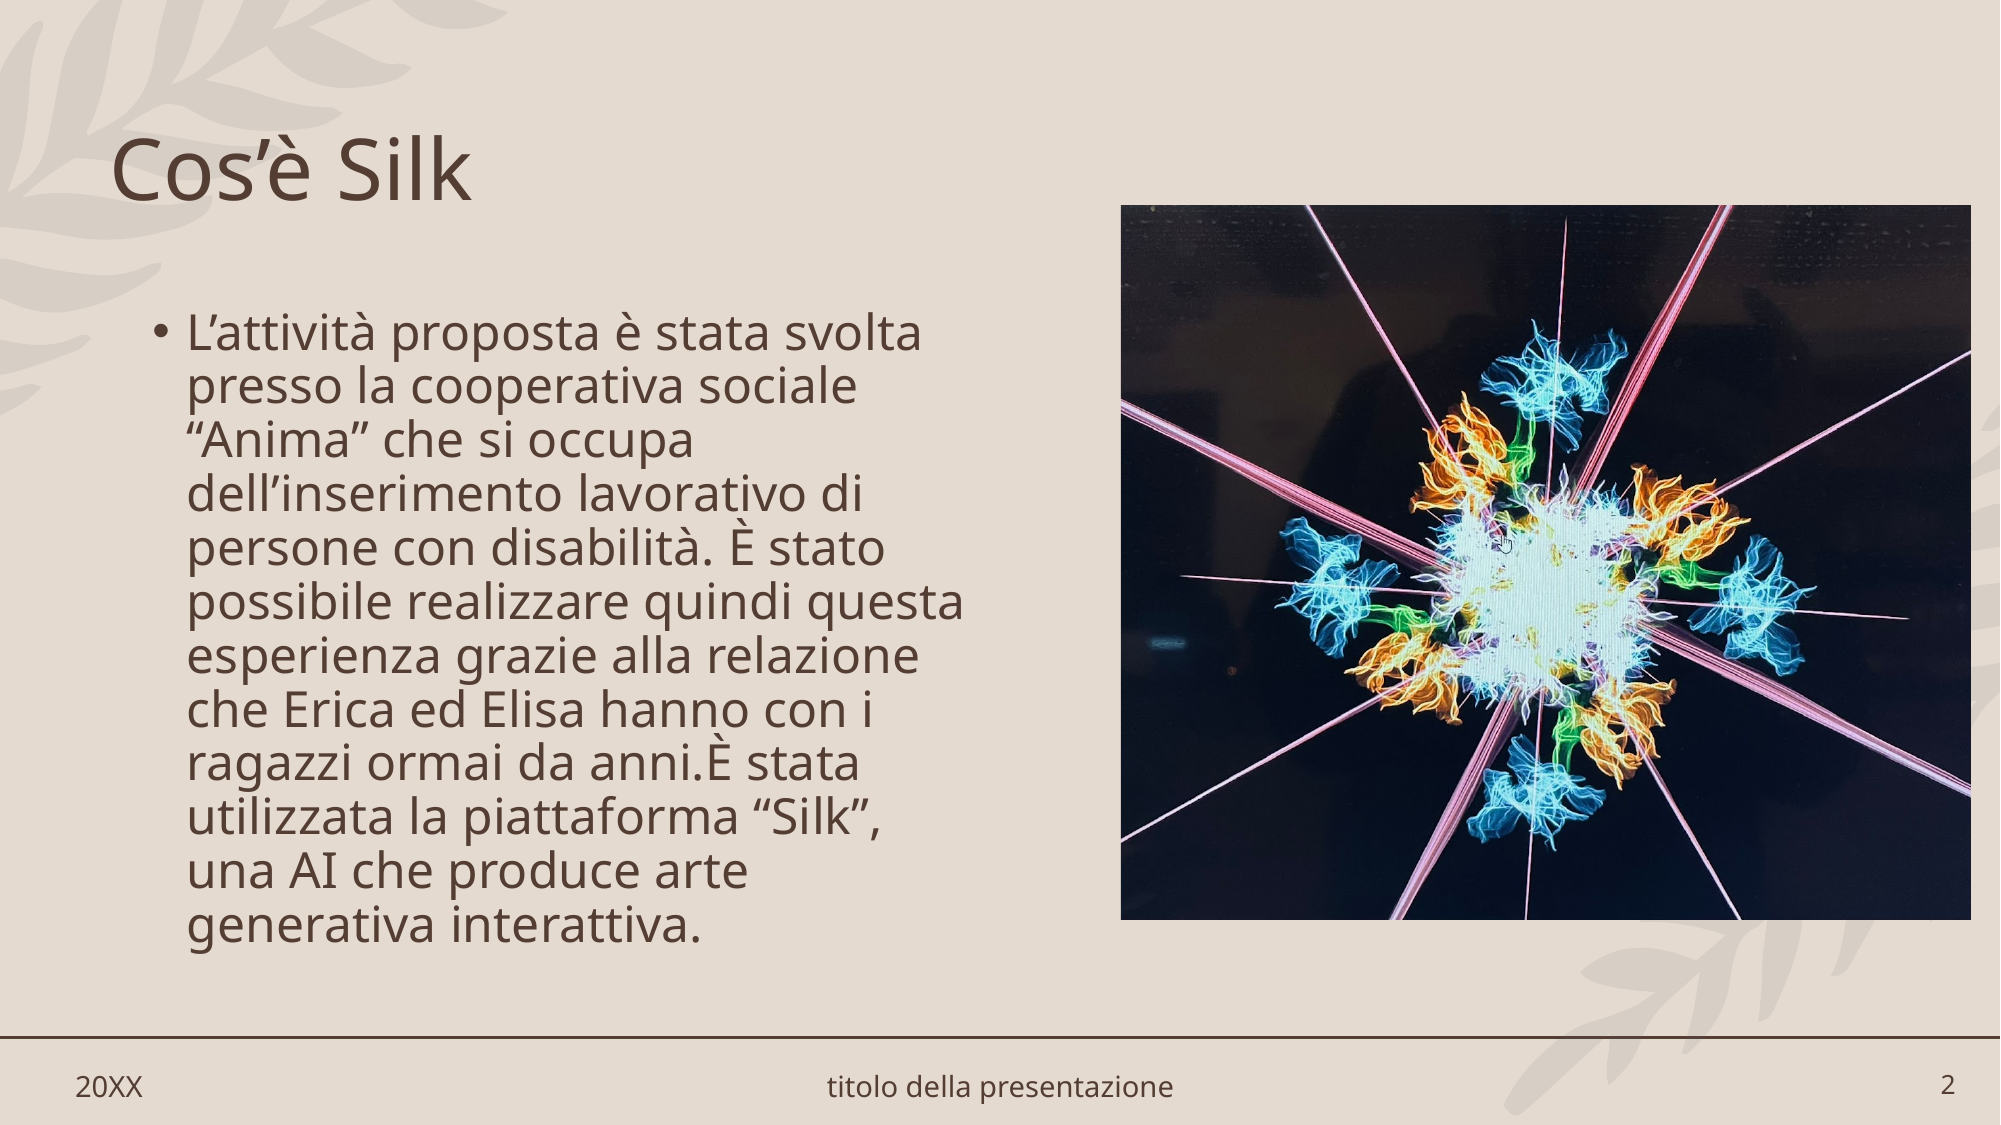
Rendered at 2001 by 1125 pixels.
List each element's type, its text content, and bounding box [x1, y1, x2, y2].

title Cos’è Silk [94, 115, 1595, 227]
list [1120, 205, 1971, 920]
footer titolo della presentazione [718, 1060, 1283, 1112]
list L’attività proposta è stata svolta presso la cooperativa sociale “Anima” che si occupa dell’inserimento lavorativo di persone con disabilità. È stato possibile realizzare quindi questa esperienza grazie alla relazione che Erica ed Elisa hanno con i ragazzi ormai da anni.È stata utilizzata la piattaforma “Silk”, una AI che produce arte generativa interattiva. [137, 299, 988, 1014]
slide_number 2 [1808, 1060, 1971, 1112]
slide_number 20XX [60, 1060, 222, 1112]
